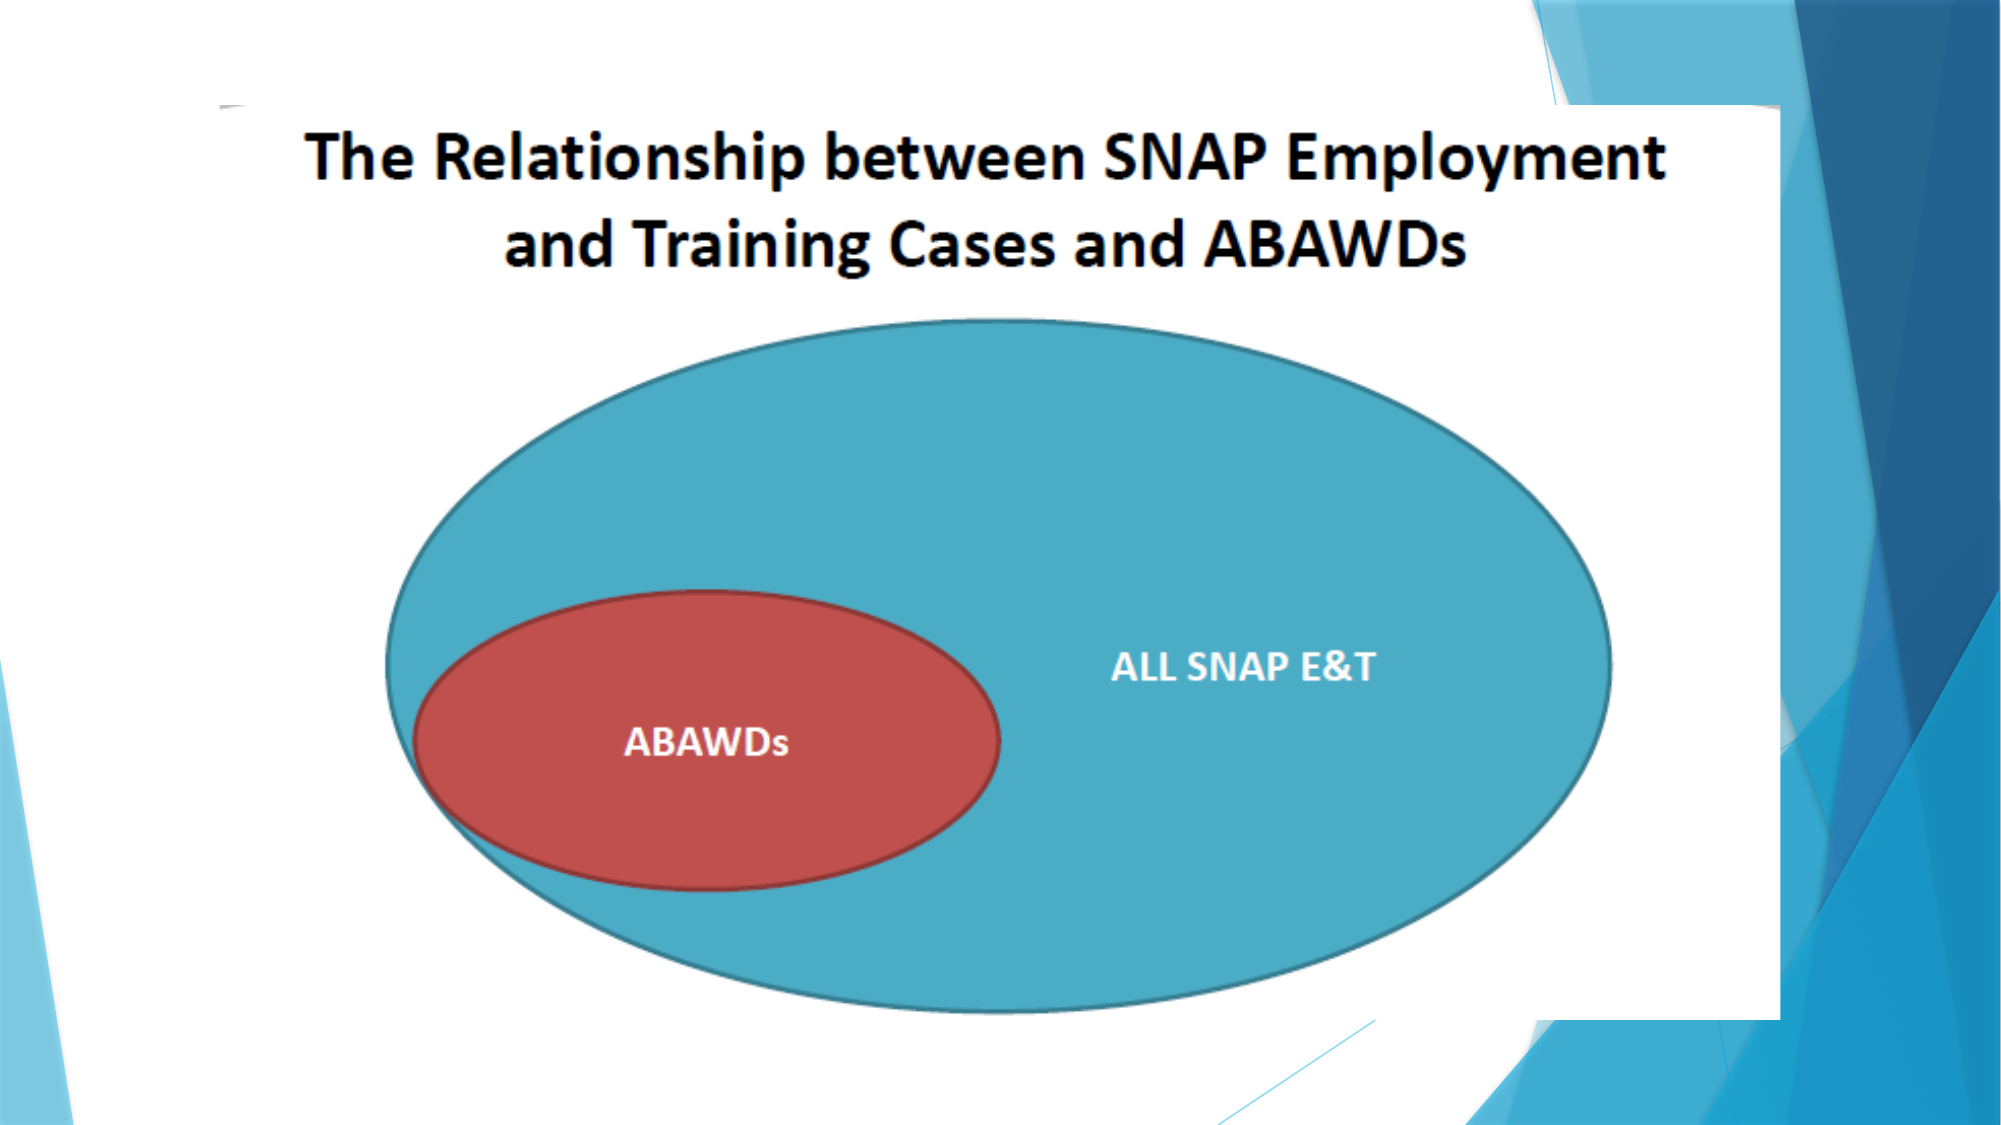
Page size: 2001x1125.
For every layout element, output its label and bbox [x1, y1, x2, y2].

picture [219, 104, 1781, 1020]
